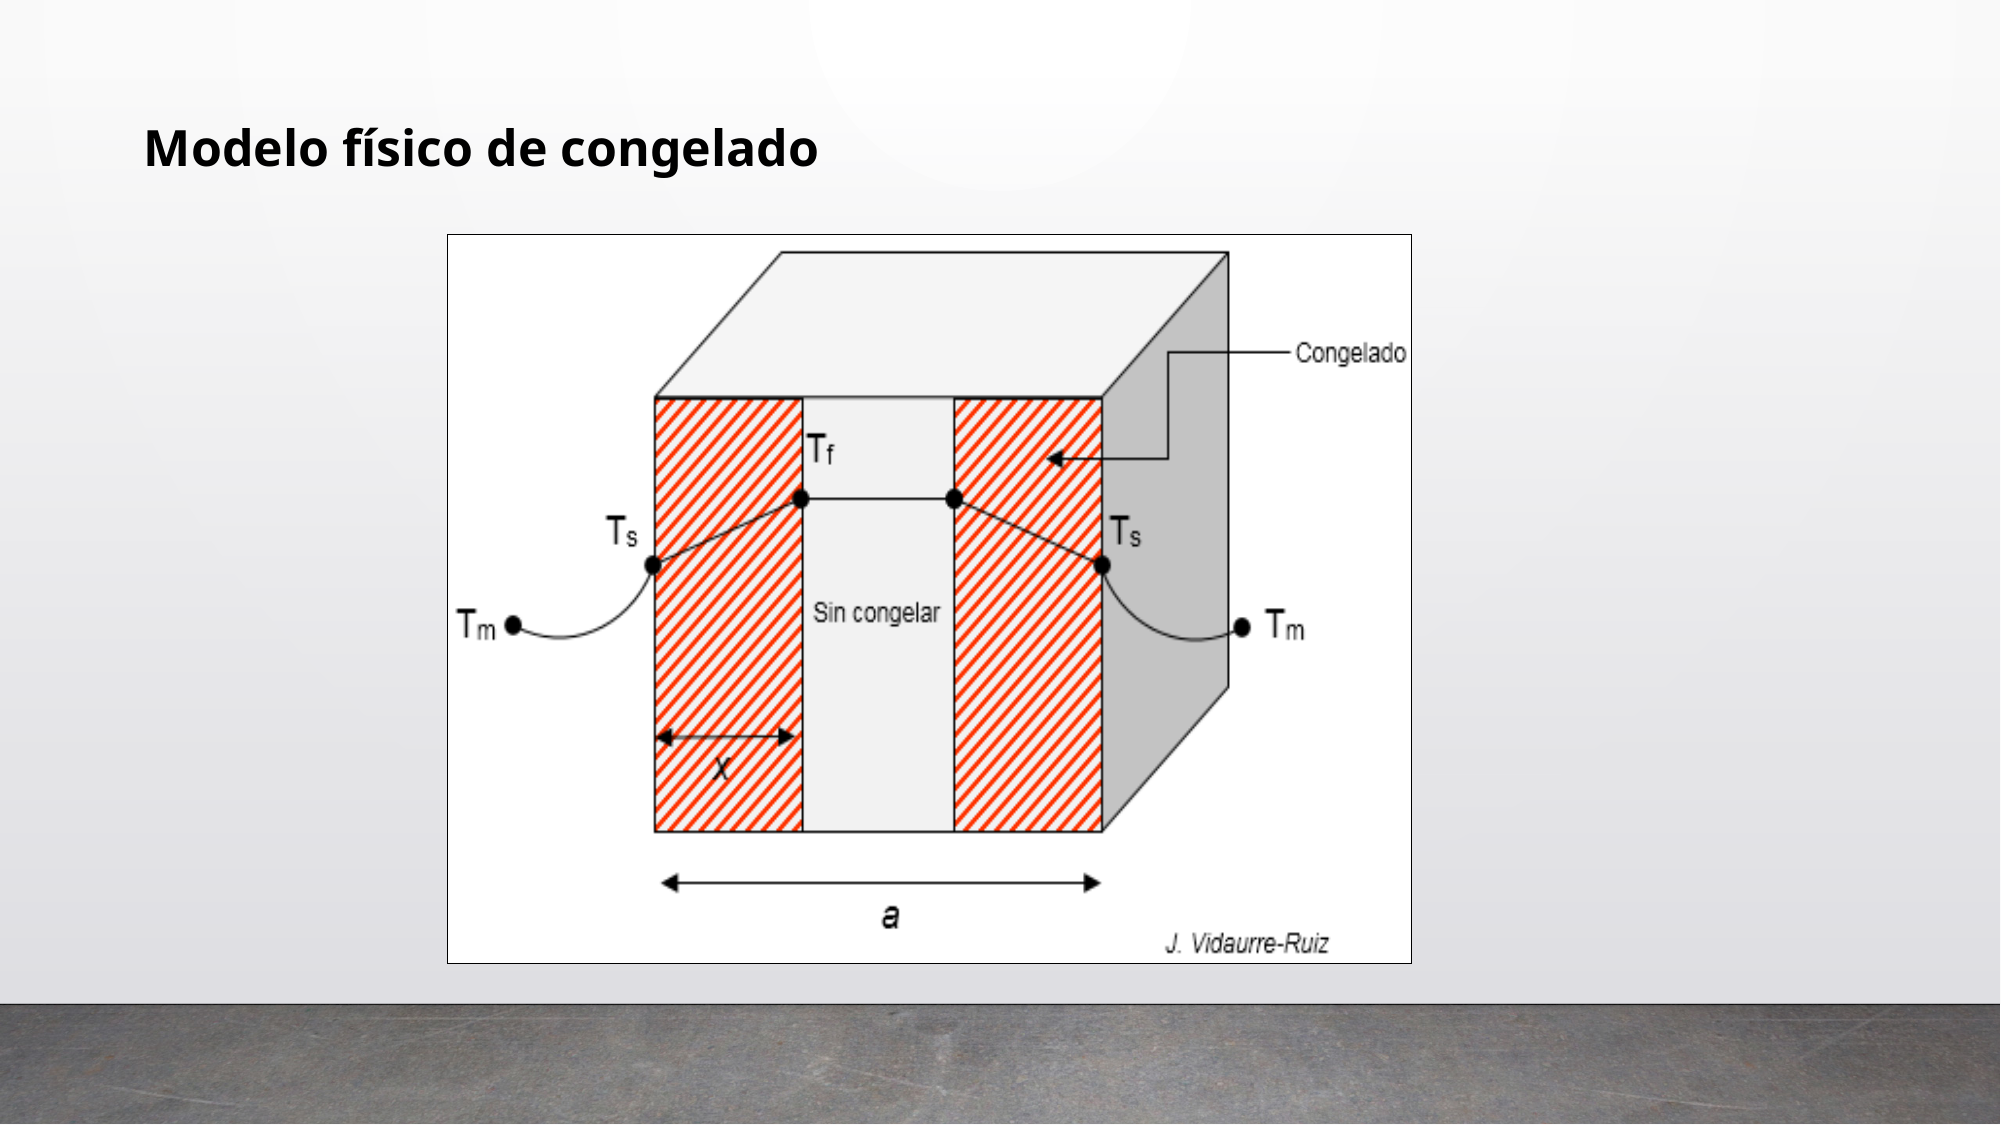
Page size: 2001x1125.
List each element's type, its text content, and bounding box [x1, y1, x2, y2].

picture [446, 234, 1412, 964]
title Modelo físico de congelado [128, 109, 1730, 235]
picture [0, 1004, 2000, 1124]
